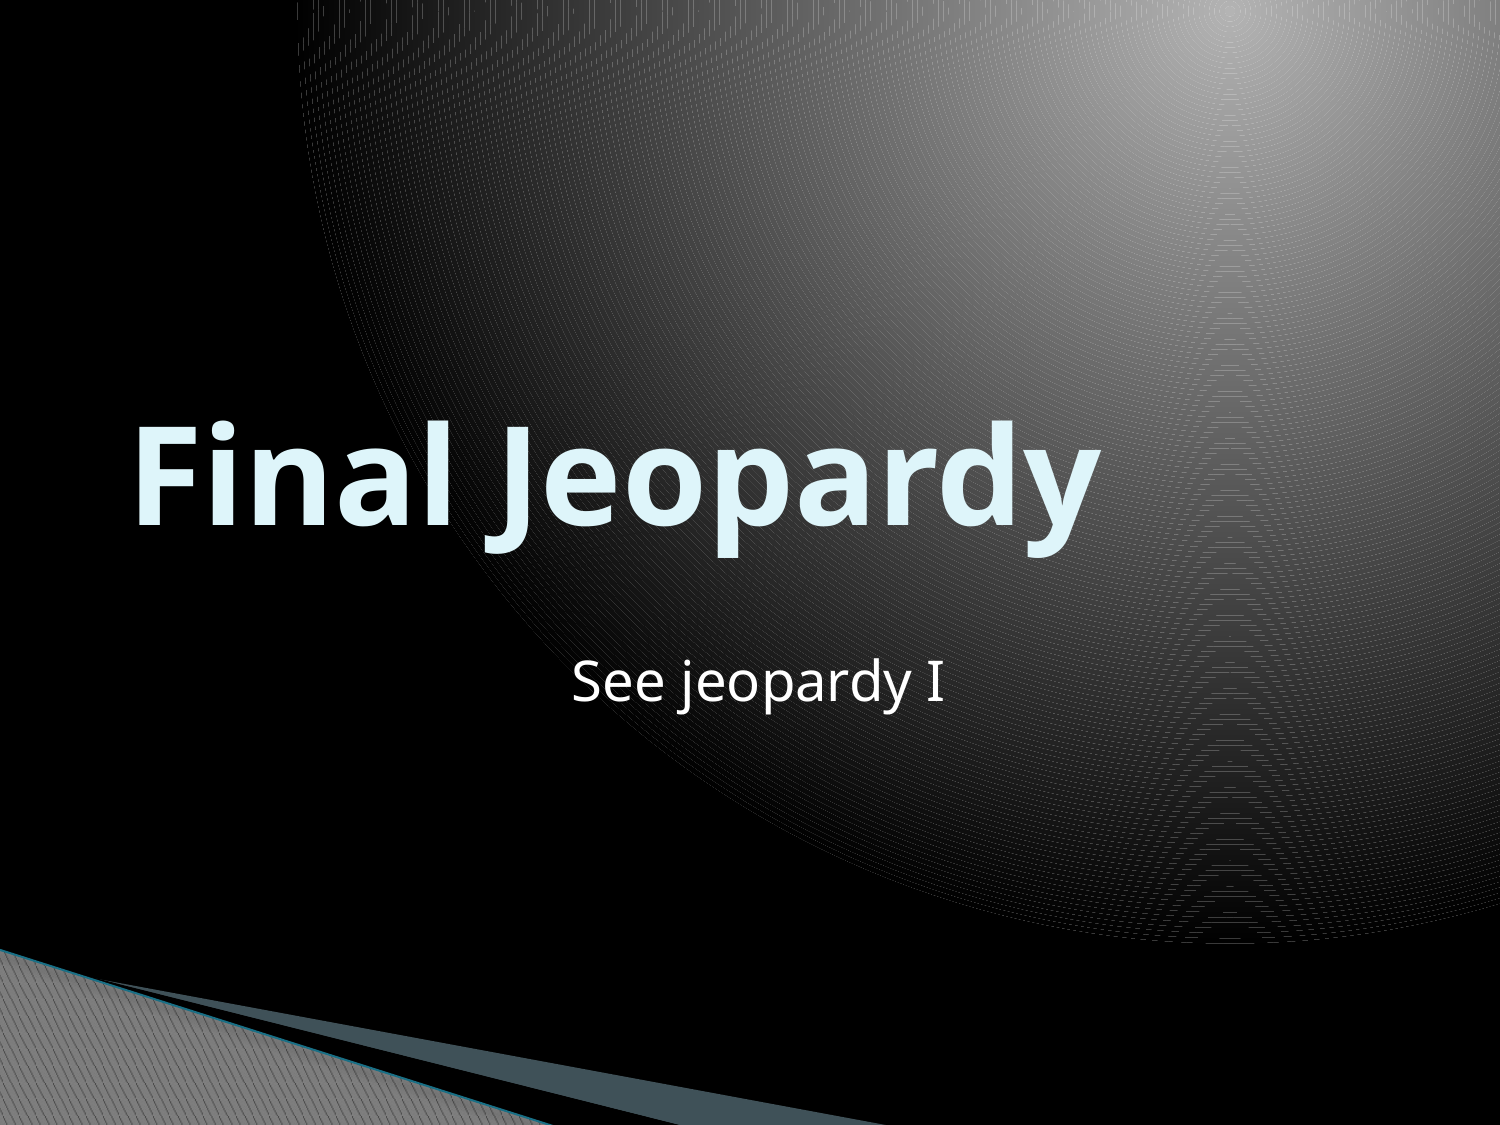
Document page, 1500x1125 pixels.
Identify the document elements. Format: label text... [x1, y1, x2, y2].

subtitle See jeopardy I [224, 637, 1276, 926]
picture [0, 952, 543, 1125]
title Final Jeopardy [112, 349, 1388, 591]
